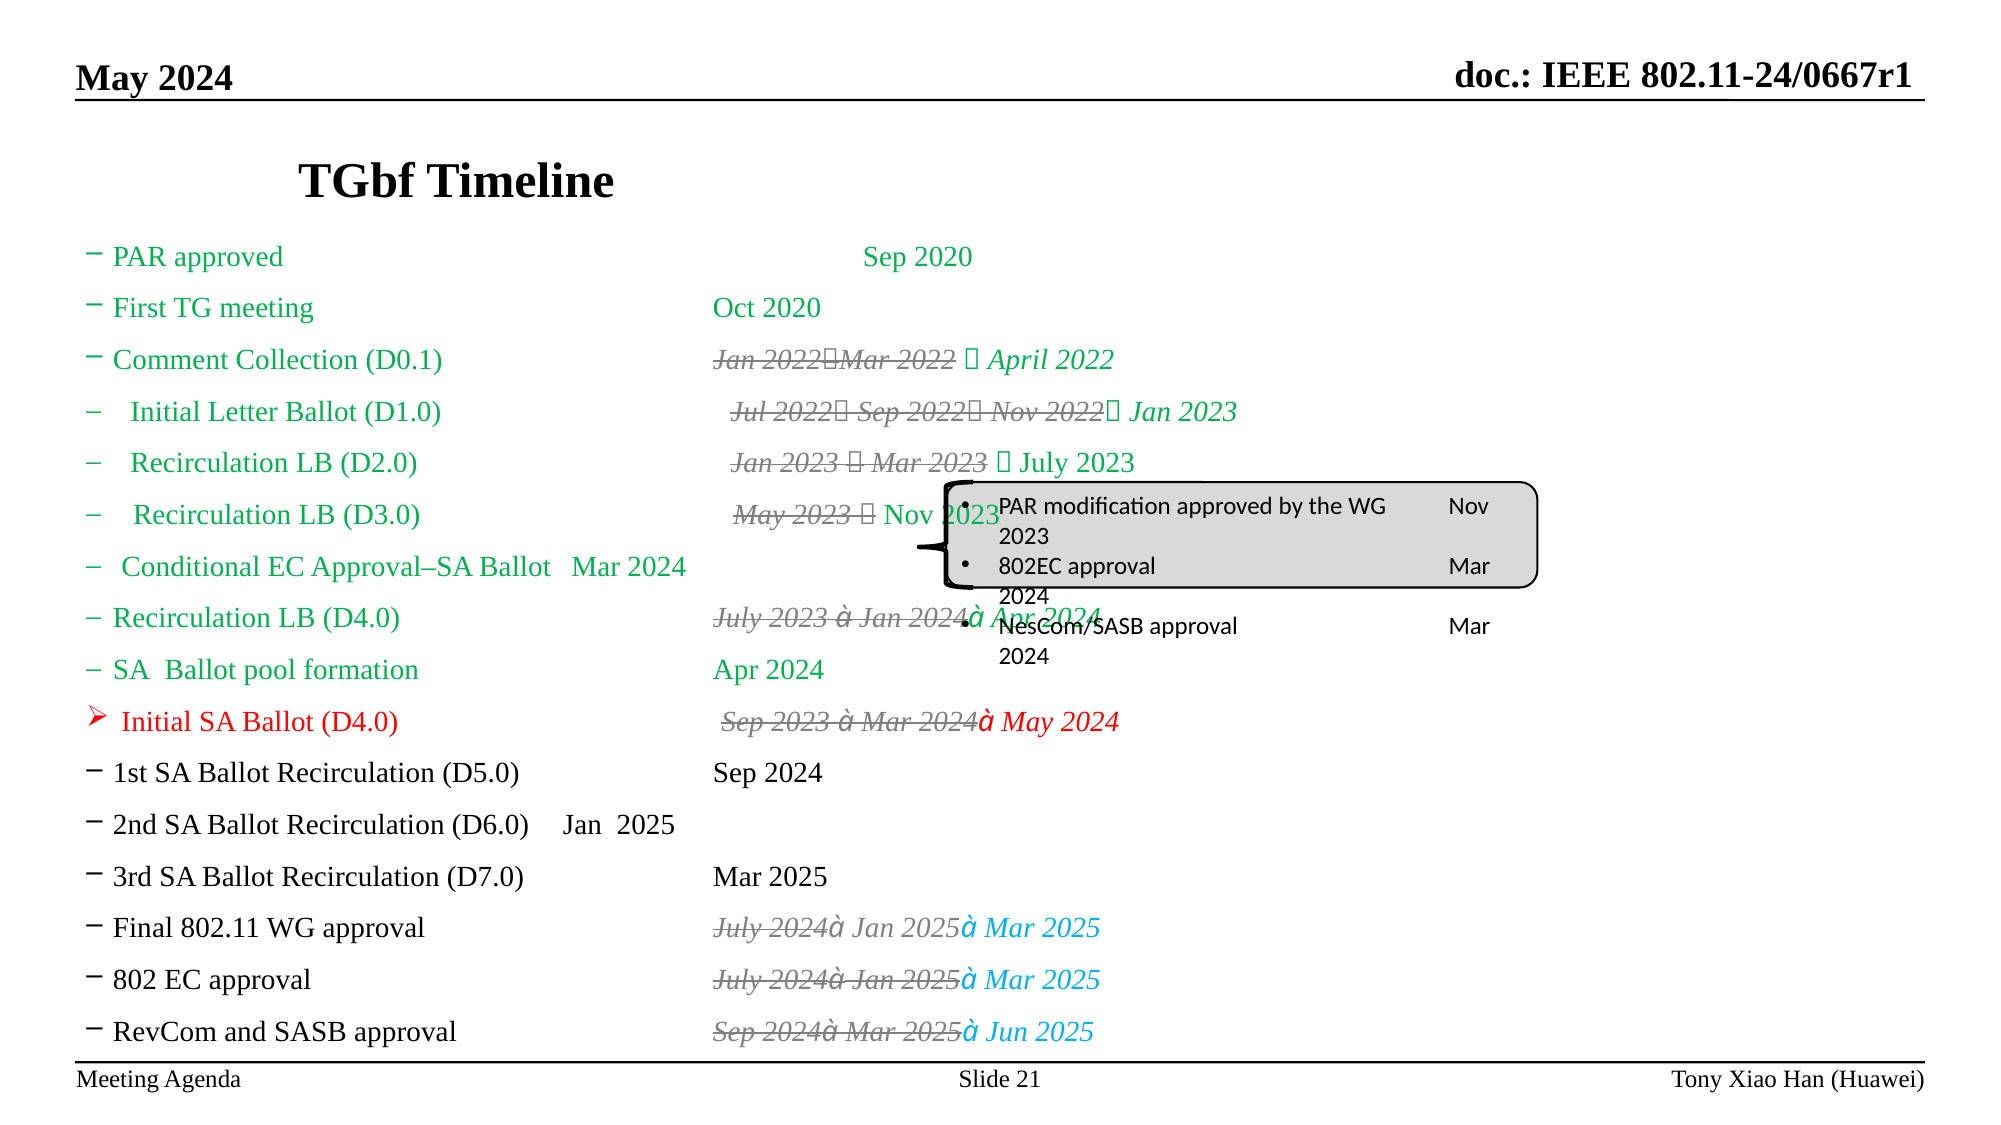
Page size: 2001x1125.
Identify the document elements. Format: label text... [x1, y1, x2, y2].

text_box [1525, 482, 1538, 587]
text_box PAR modification approved by the WG Nov 2023 802EC approval Mar 2024 NesCom/SASB approval Mar 2024 [974, 482, 1525, 588]
title TGbf Timeline [75, 139, 838, 215]
text_box PAR approved Sep 2020 First TG meeting Oct 2020 Comment Collection (D0.1) Jan 2022Mar 2022  April 2022 Initial Letter Ballot (D1.0) Jul 2022 Sep 2022 Nov 2022 Jan 2023 Recirculation LB (D2.0) Jan 2023  Mar 2023  July 2023 Recirculation LB (D3.0) May 2023  Nov 2023 Conditional EC Approval–SA Ballot Mar 2024 Recirculation LB (D4.0) July 2023 à Jan 2024à Apr 2024 SA Ballot pool formation Apr 2024 Initial SA Ballot (D4.0) Sep 2023 à Mar 2024à May 2024 1st SA Ballot Recirculation (D5.0) Sep 2024 2nd SA Ballot Recirculation (D6.0) Jan 2025 3rd SA Ballot Recirculation (D7.0) Mar 2025 Final 802.11 WG approval July 2024à Jan 2025à Mar 2025 802 EC approval July 2024à Jan 2025à Mar 2025 RevCom and SASB approval Sep 2024à Mar 2025à Jun 2025 [75, 231, 1250, 1038]
text_box [919, 482, 974, 588]
